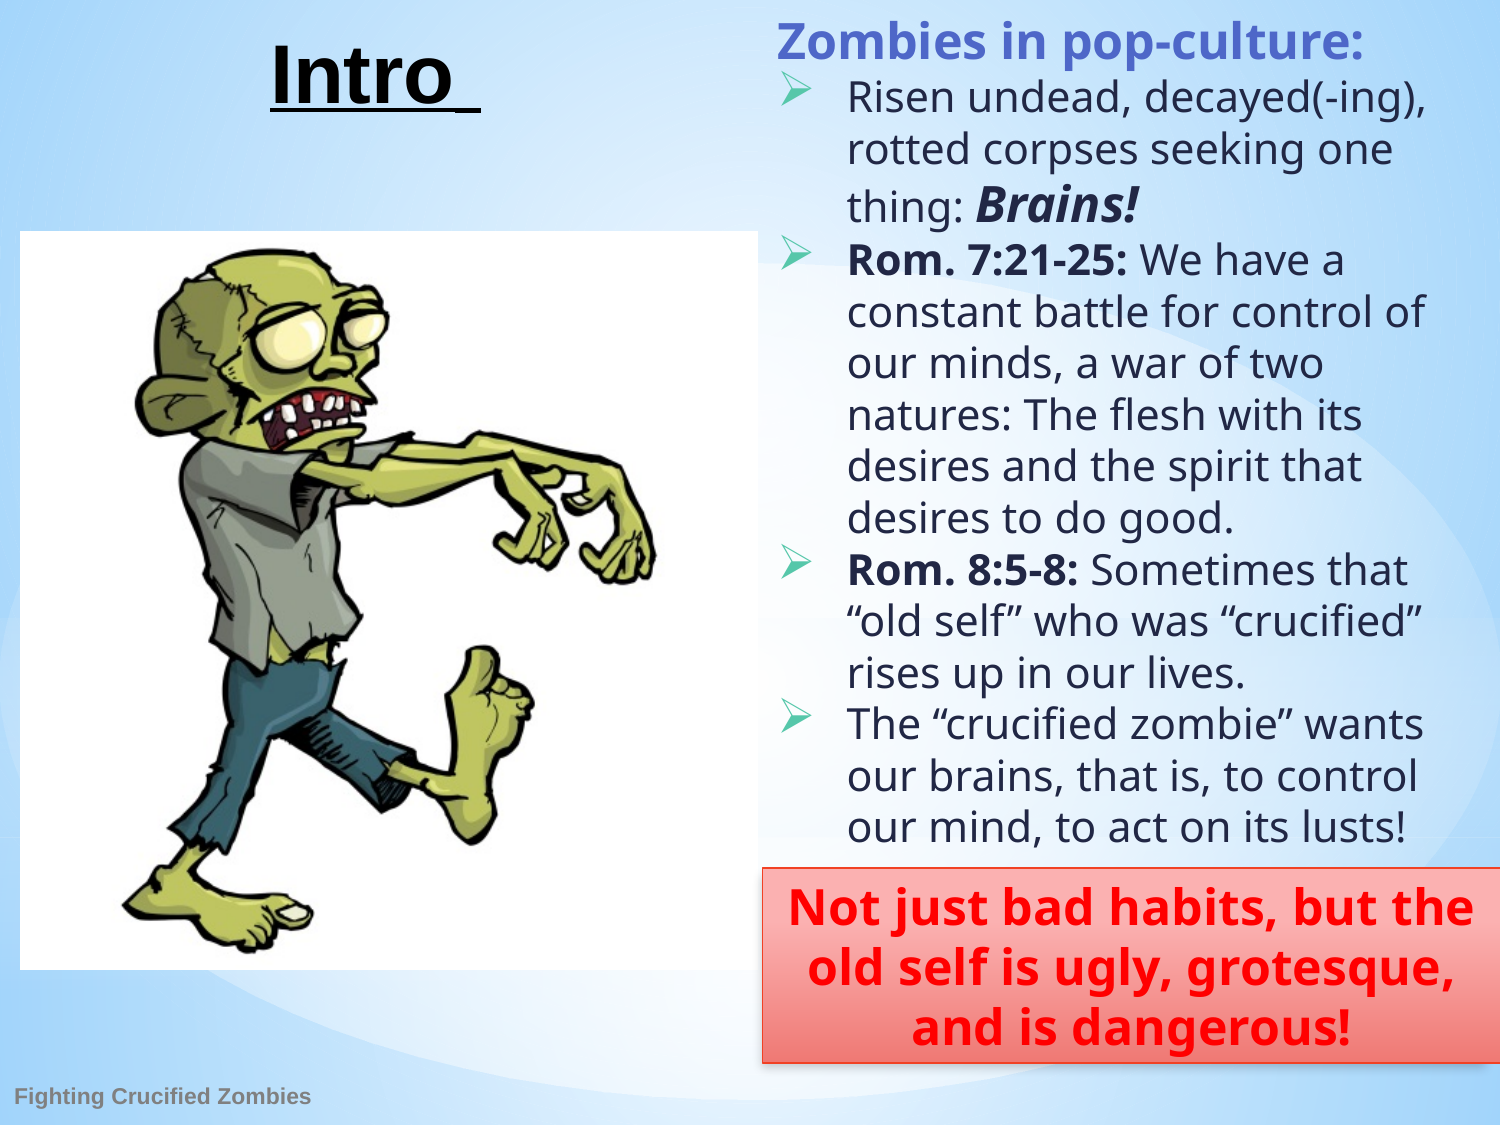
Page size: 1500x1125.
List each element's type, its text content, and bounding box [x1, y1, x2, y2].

text_box Not just bad habits, but the old self is ugly, grotesque, and is dangerous! [762, 867, 1500, 1064]
picture [19, 231, 759, 970]
list Zombies in pop-culture: Risen undead, decayed(-ing), rotted corpses seeking one thing: Brains! Rom. 7:21-25: We have a constant battle for control of our minds, a war of two natures: The flesh with its desires and the spirit that desires to do good. Rom. 8:5-8: Sometimes that “old self” who was “crucified” rises up in our lives. The “crucified zombie” wants our brains, that is, to control our mind, to act on its lusts! [761, 2, 1500, 867]
title Intro [0, 0, 752, 136]
footer Fighting Crucified Zombies [0, 1065, 550, 1125]
